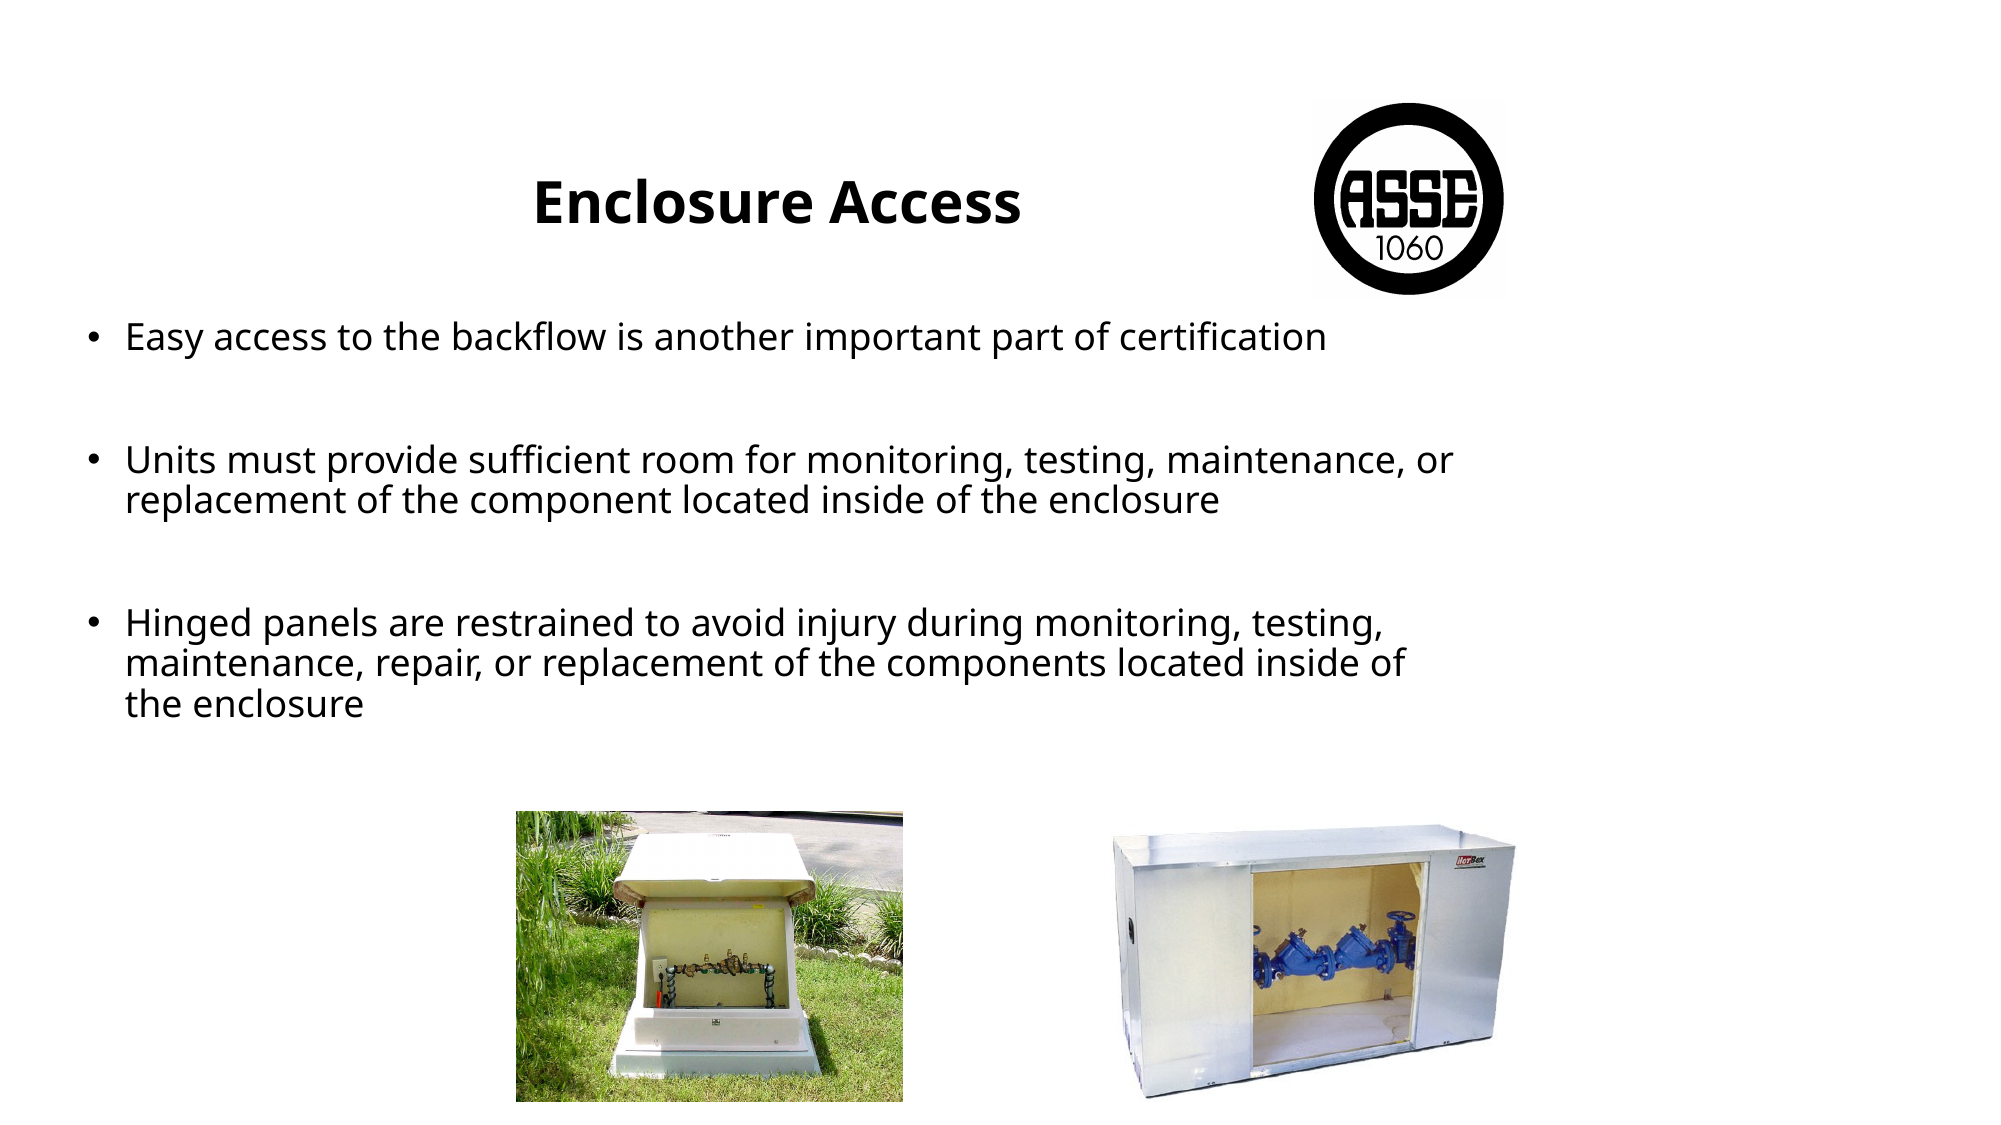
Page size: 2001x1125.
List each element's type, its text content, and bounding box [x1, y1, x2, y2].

picture [1097, 811, 1528, 1103]
picture [1312, 99, 1506, 299]
picture [516, 811, 903, 1102]
list Enclosure Access Easy access to the backflow is another important part of certification Units must provide sufficient room for monitoring, testing, maintenance, or replacement of the component located inside of the enclosure Hinged panels are restrained to avoid injury during monitoring, testing, maintenance, repair, or replacement of the components located inside of the enclosure [72, 165, 1483, 796]
